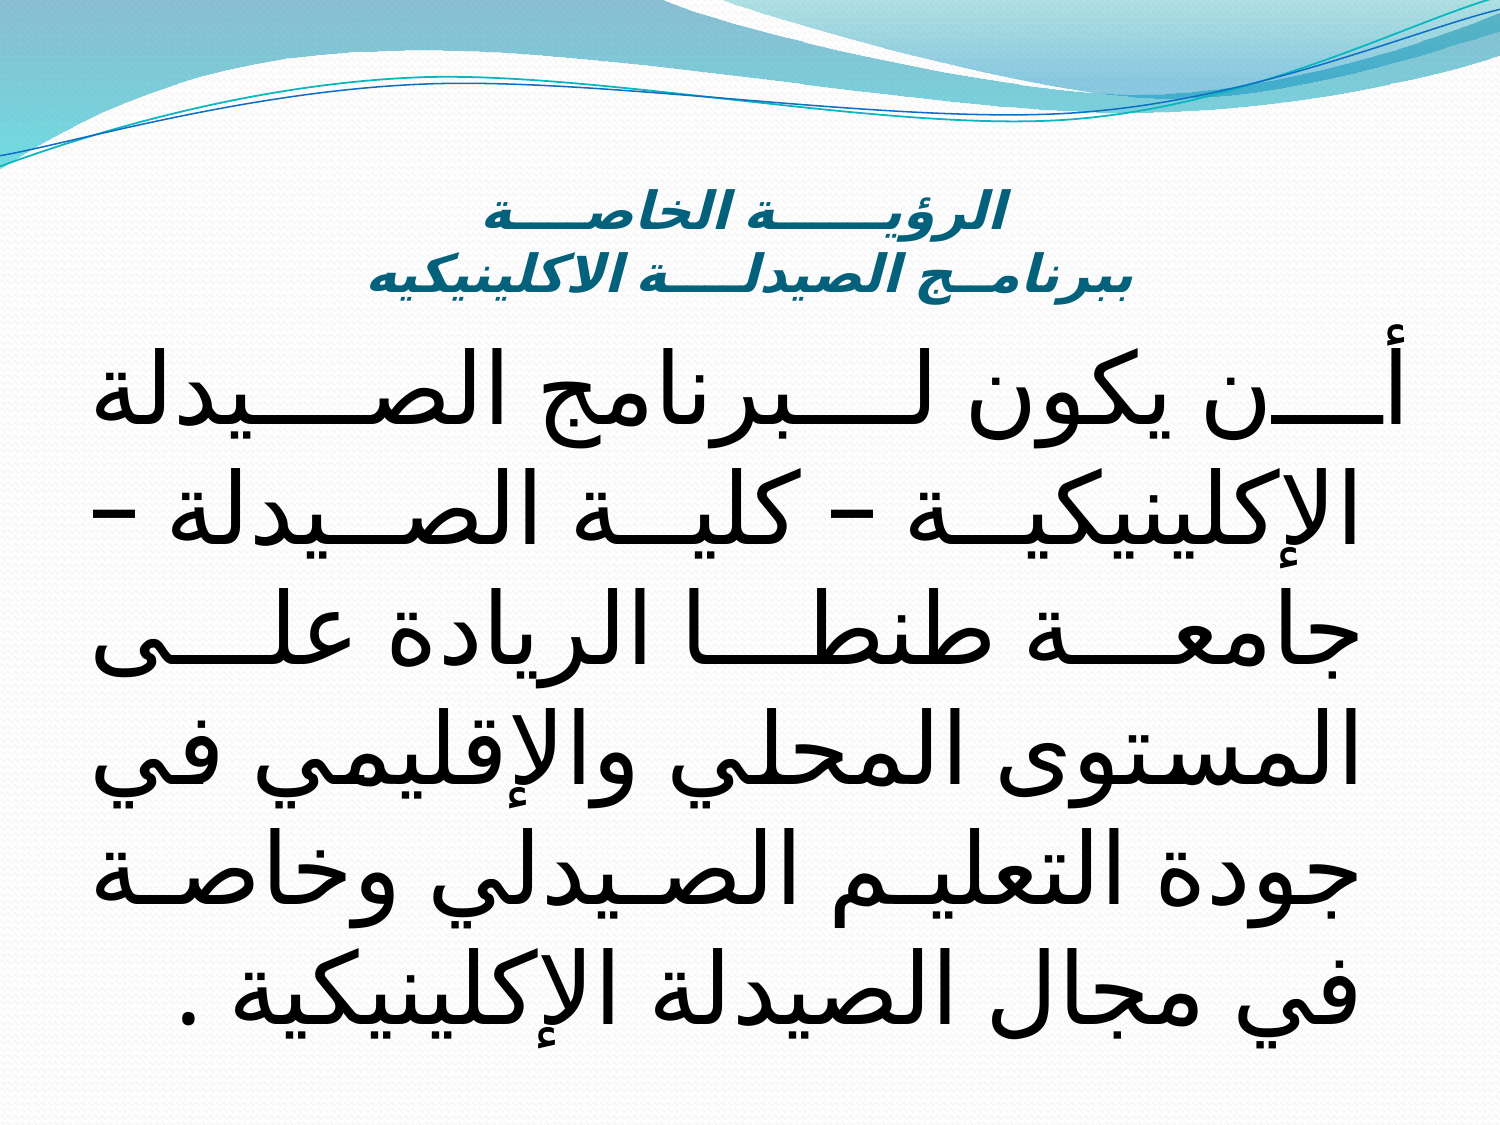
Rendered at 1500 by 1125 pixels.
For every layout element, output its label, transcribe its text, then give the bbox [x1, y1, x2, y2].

title الرؤيــــــة الخاصــــة ببرنامــج الصيدلــــة الاكلينيكيه [75, 115, 1425, 303]
list أن يكون لبرنامج الصيدلة الإكلينيكية – كلية الصيدلة – جامعة طنطا الريادة على المستوى المحلي والإقليمي في جودة التعليم الصيدلي وخاصة في مجال الصيدلة الإكلينيكية . [75, 317, 1425, 1038]
